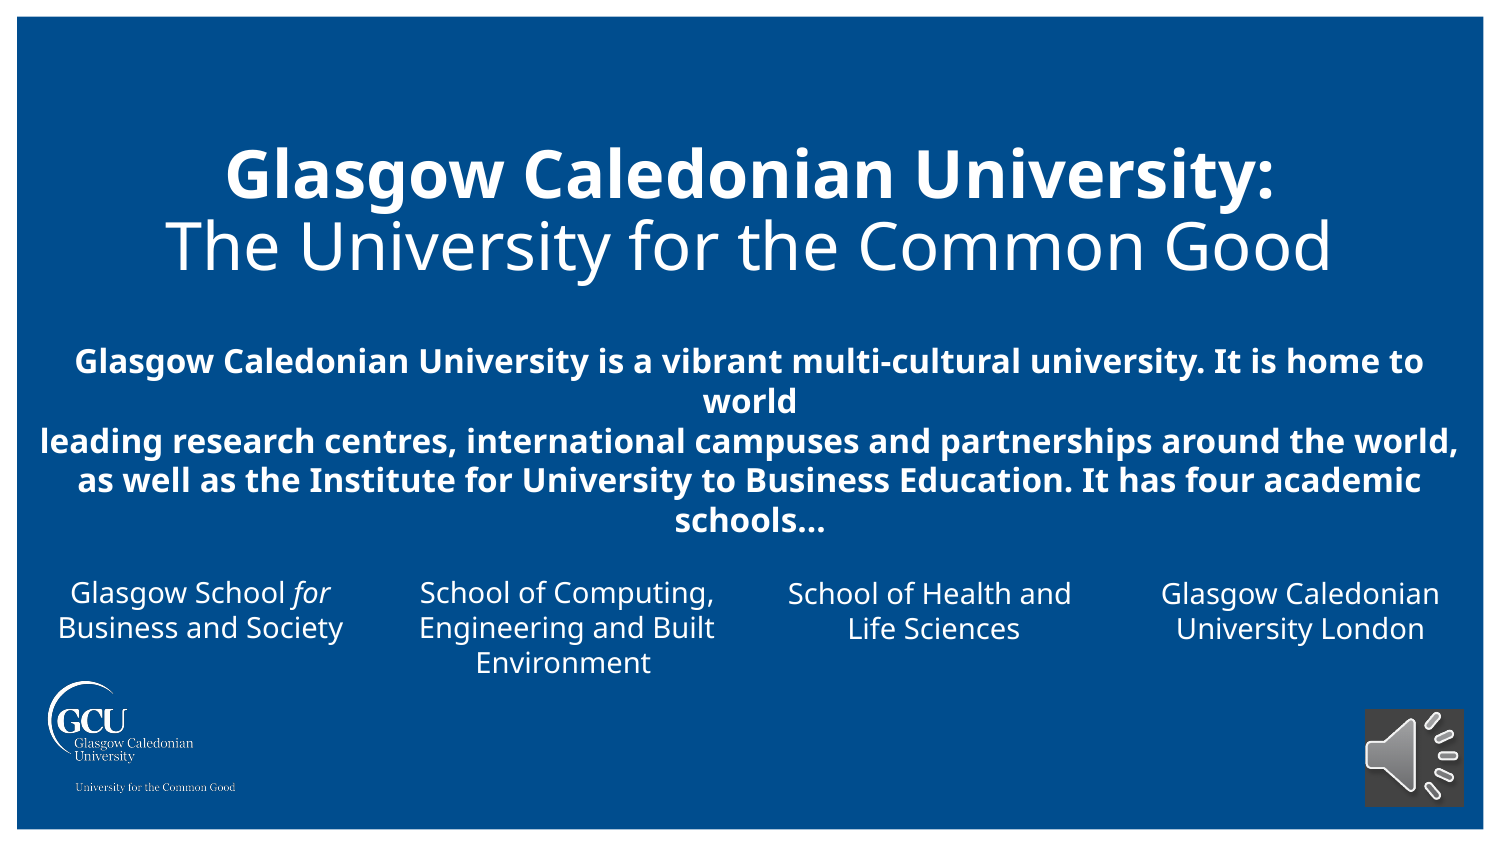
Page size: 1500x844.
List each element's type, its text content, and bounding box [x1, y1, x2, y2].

picture [1364, 708, 1465, 809]
title Glasgow Caledonian University: The University for the Common Good [17, 195, 1484, 312]
picture [17, 648, 266, 826]
text_box Glasgow Caledonian University is a vibrant multi-cultural university. It is home to world leading research centres, international campuses and partnerships around the world, as well as the Institute for University to Business Education. It has four academic schools… [1113, 332, 1484, 547]
text_box School of Health and Life Sciences [750, 568, 1117, 653]
picture [387, 210, 1113, 643]
text_box [16, 16, 1484, 830]
text_box School of Computing, Engineering and Built Environment [383, 567, 751, 687]
text_box Glasgow School for Business and Society [17, 567, 383, 653]
text_box Glasgow Caledonian University is a vibrant multi-cultural university. It is home to world leading research centres, international campuses and partnerships around the world, as well as the Institute for University to Business Education. It has four academic schools… [17, 332, 387, 547]
text_box Glasgow Caledonian University London [1117, 568, 1484, 653]
